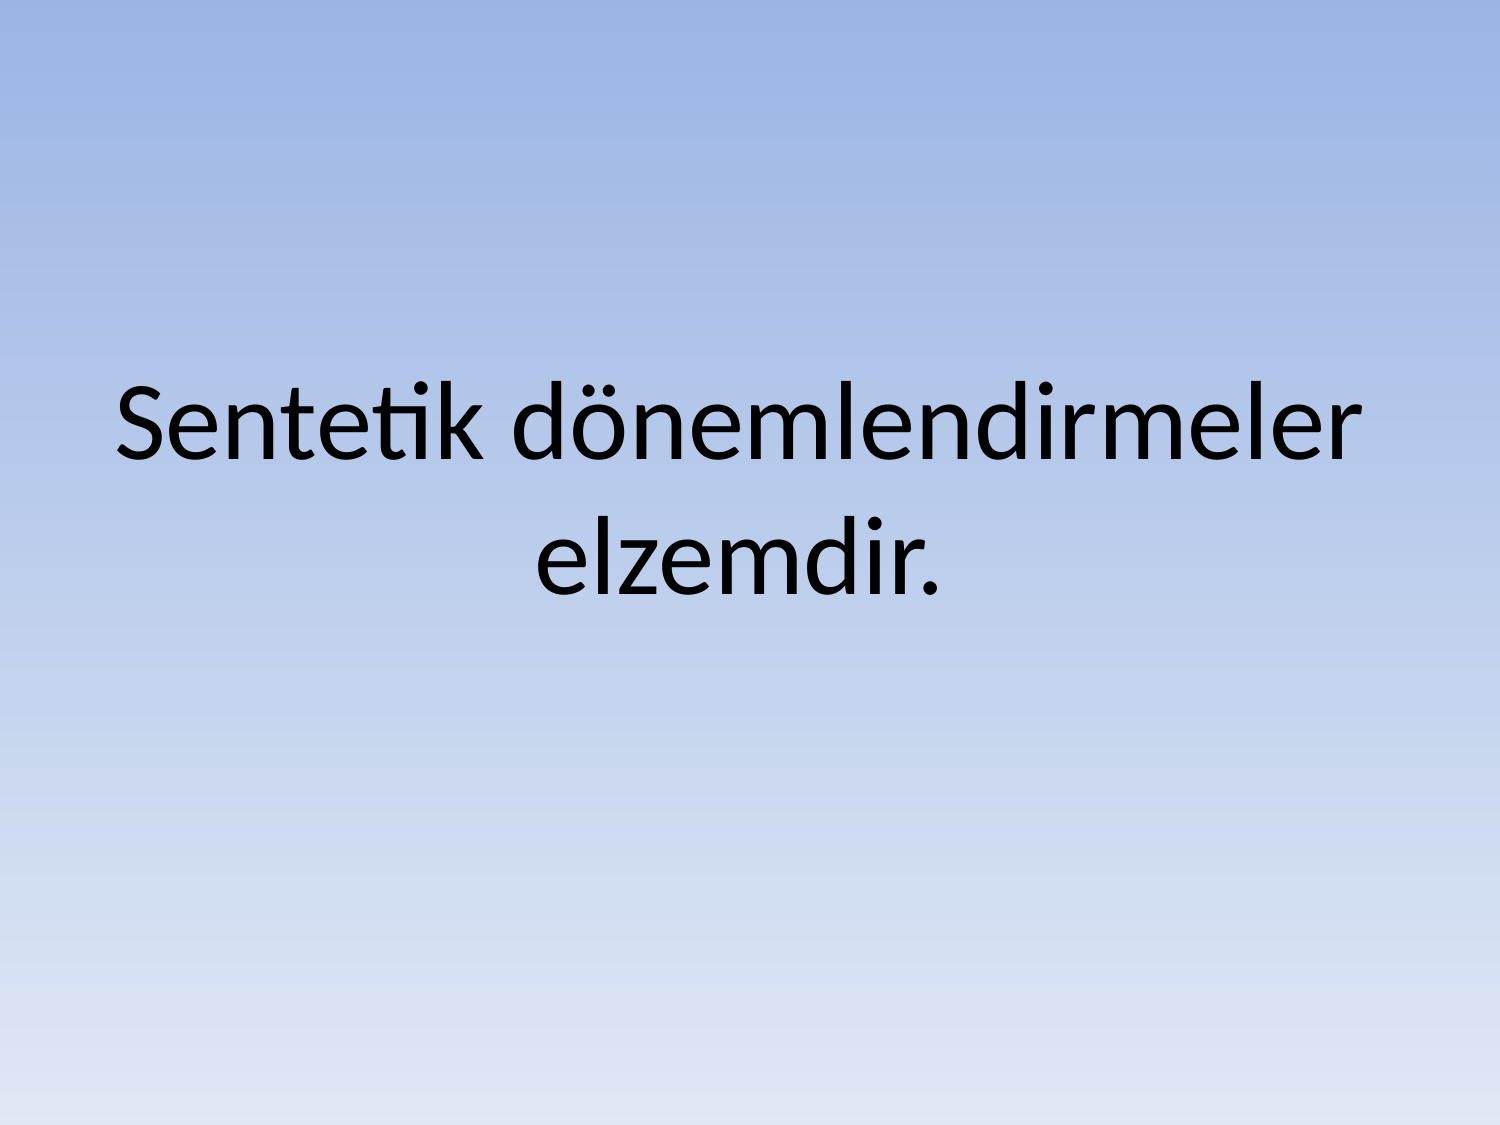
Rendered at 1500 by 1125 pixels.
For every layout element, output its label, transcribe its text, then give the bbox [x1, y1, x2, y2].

title Sentetik dönemlendirmeler elzemdir. [64, 456, 1415, 644]
